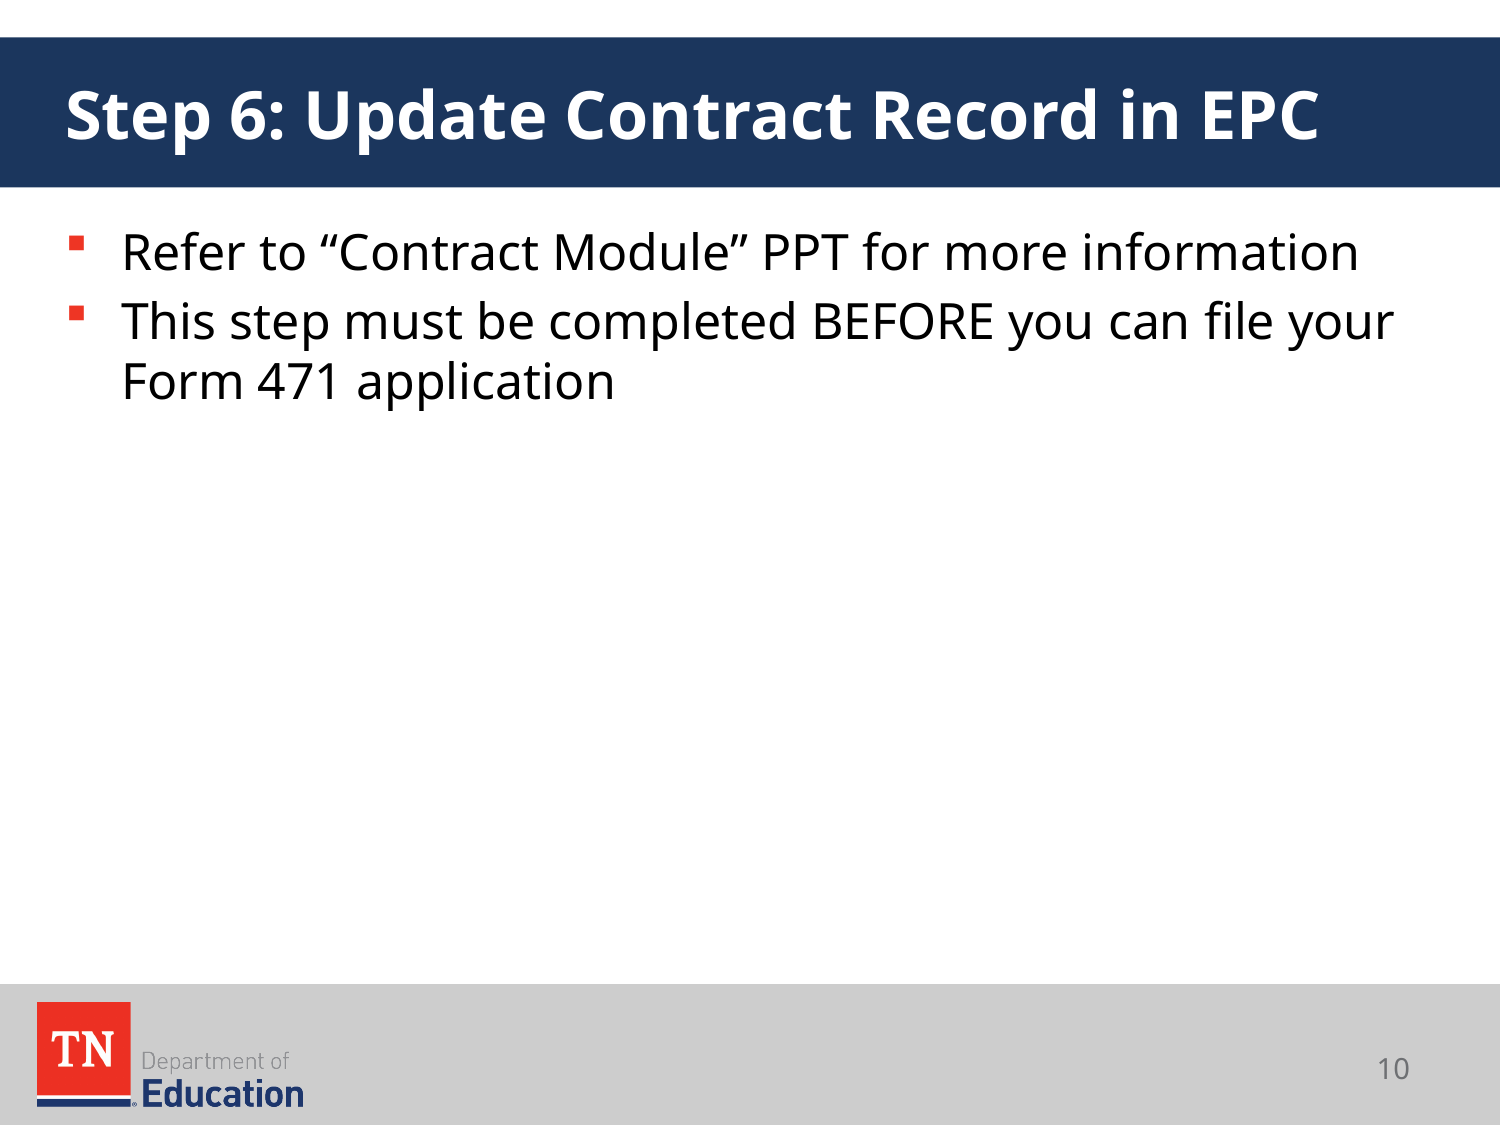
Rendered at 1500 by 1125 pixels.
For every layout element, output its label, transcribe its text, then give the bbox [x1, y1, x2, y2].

list Refer to “Contract Module” PPT for more information This step must be completed BEFORE you can file your Form 471 application [50, 212, 1425, 955]
slide_number 10 [1350, 1042, 1425, 1103]
picture [37, 1002, 303, 1107]
title Step 6: Update Contract Record in EPC [50, 37, 1413, 188]
